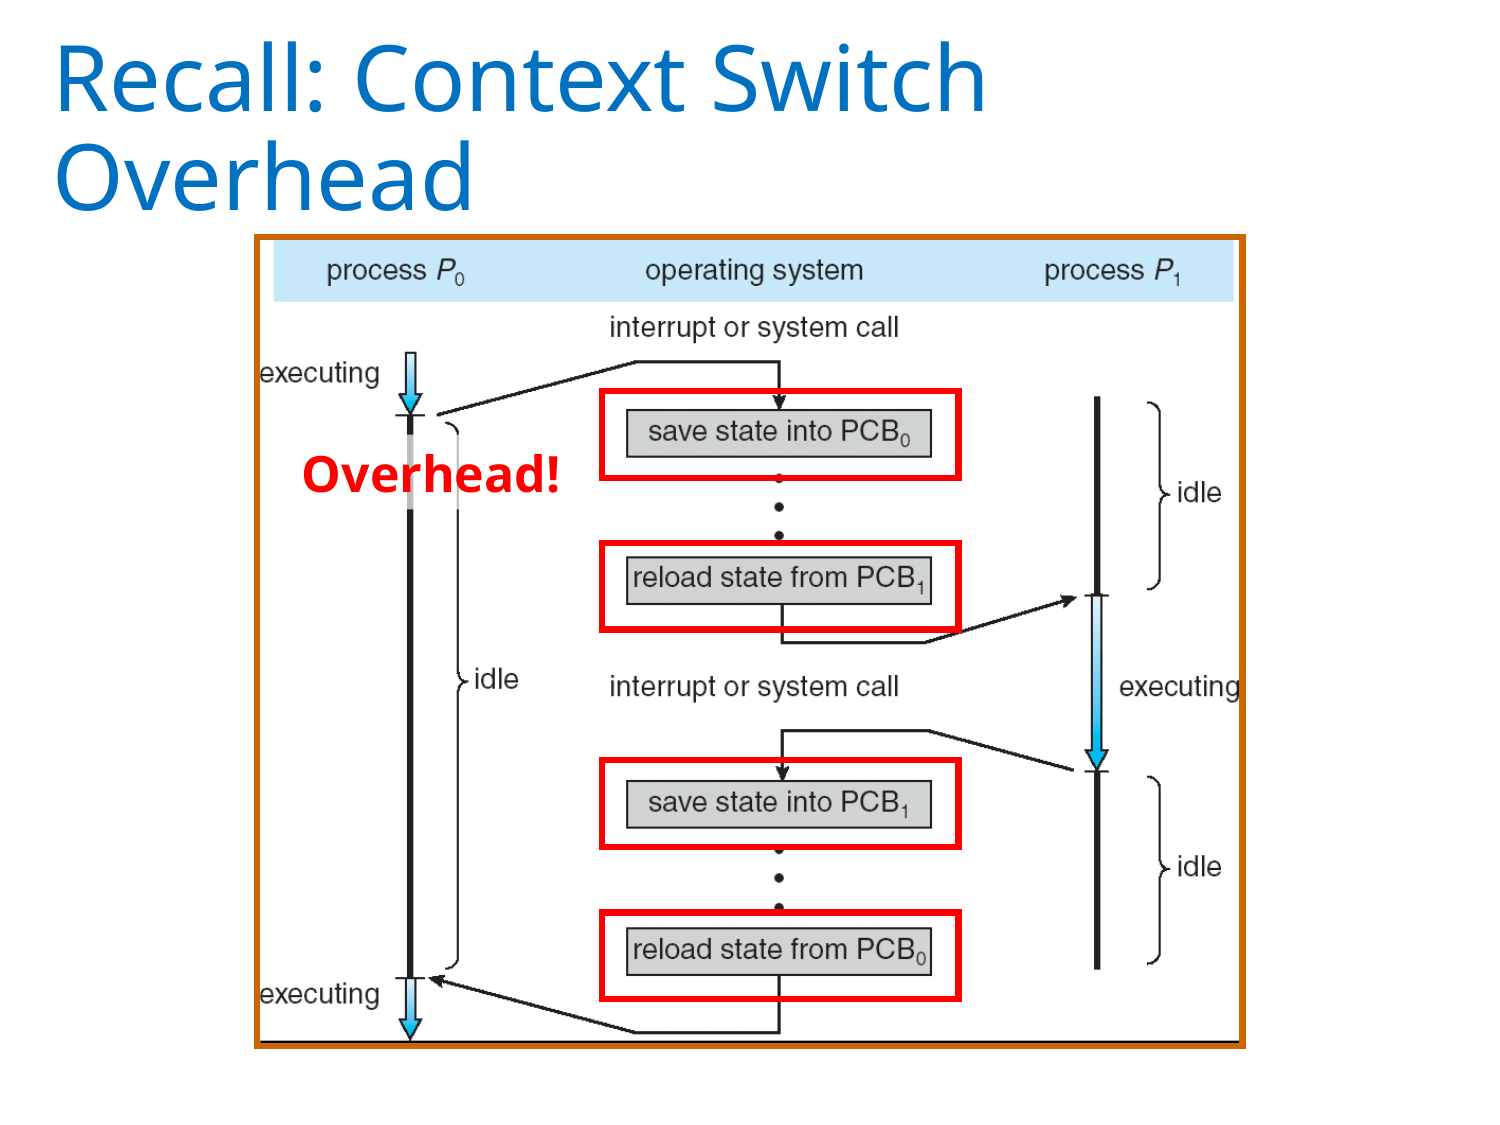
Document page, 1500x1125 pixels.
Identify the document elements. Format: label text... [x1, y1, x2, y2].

picture [260, 239, 1240, 1043]
title Recall: Context Switch Overhead [37, 22, 1332, 240]
